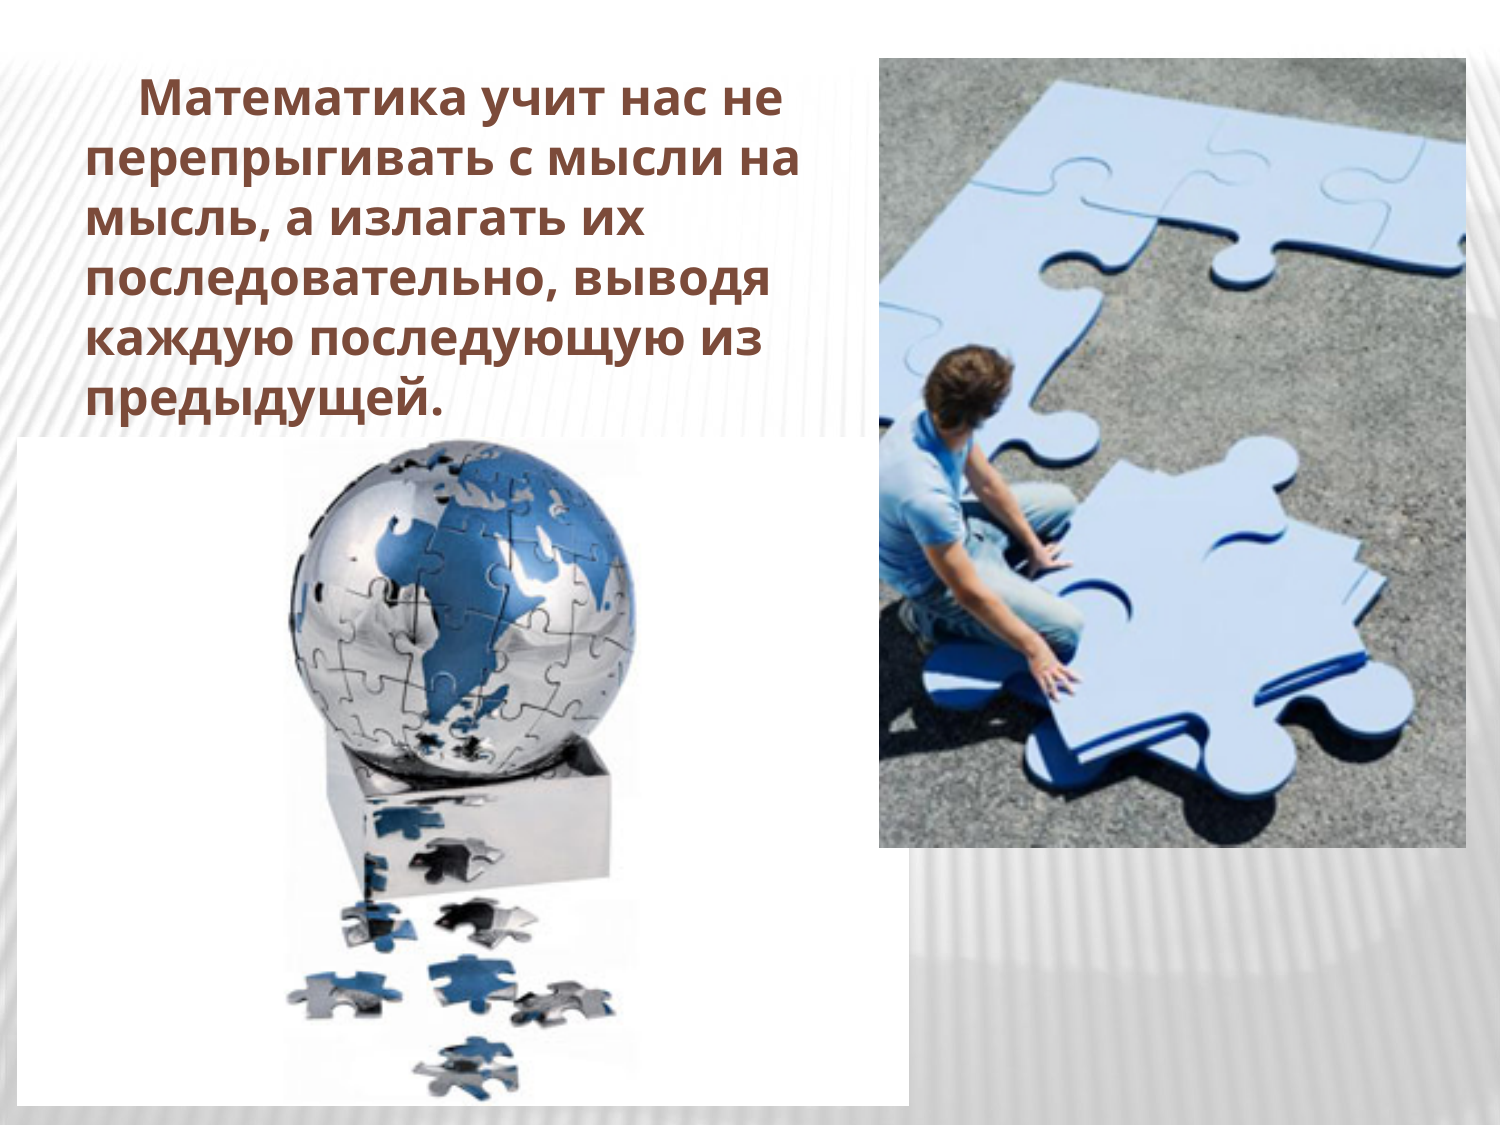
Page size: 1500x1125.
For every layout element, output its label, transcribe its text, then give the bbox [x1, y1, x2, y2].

picture [17, 436, 909, 1106]
picture [879, 58, 1467, 848]
text_box Математика учит нас не перепрыгивать с мысли на мысль, а излагать их последовательно, выводя каждую последующую из предыдущей. [70, 58, 821, 434]
